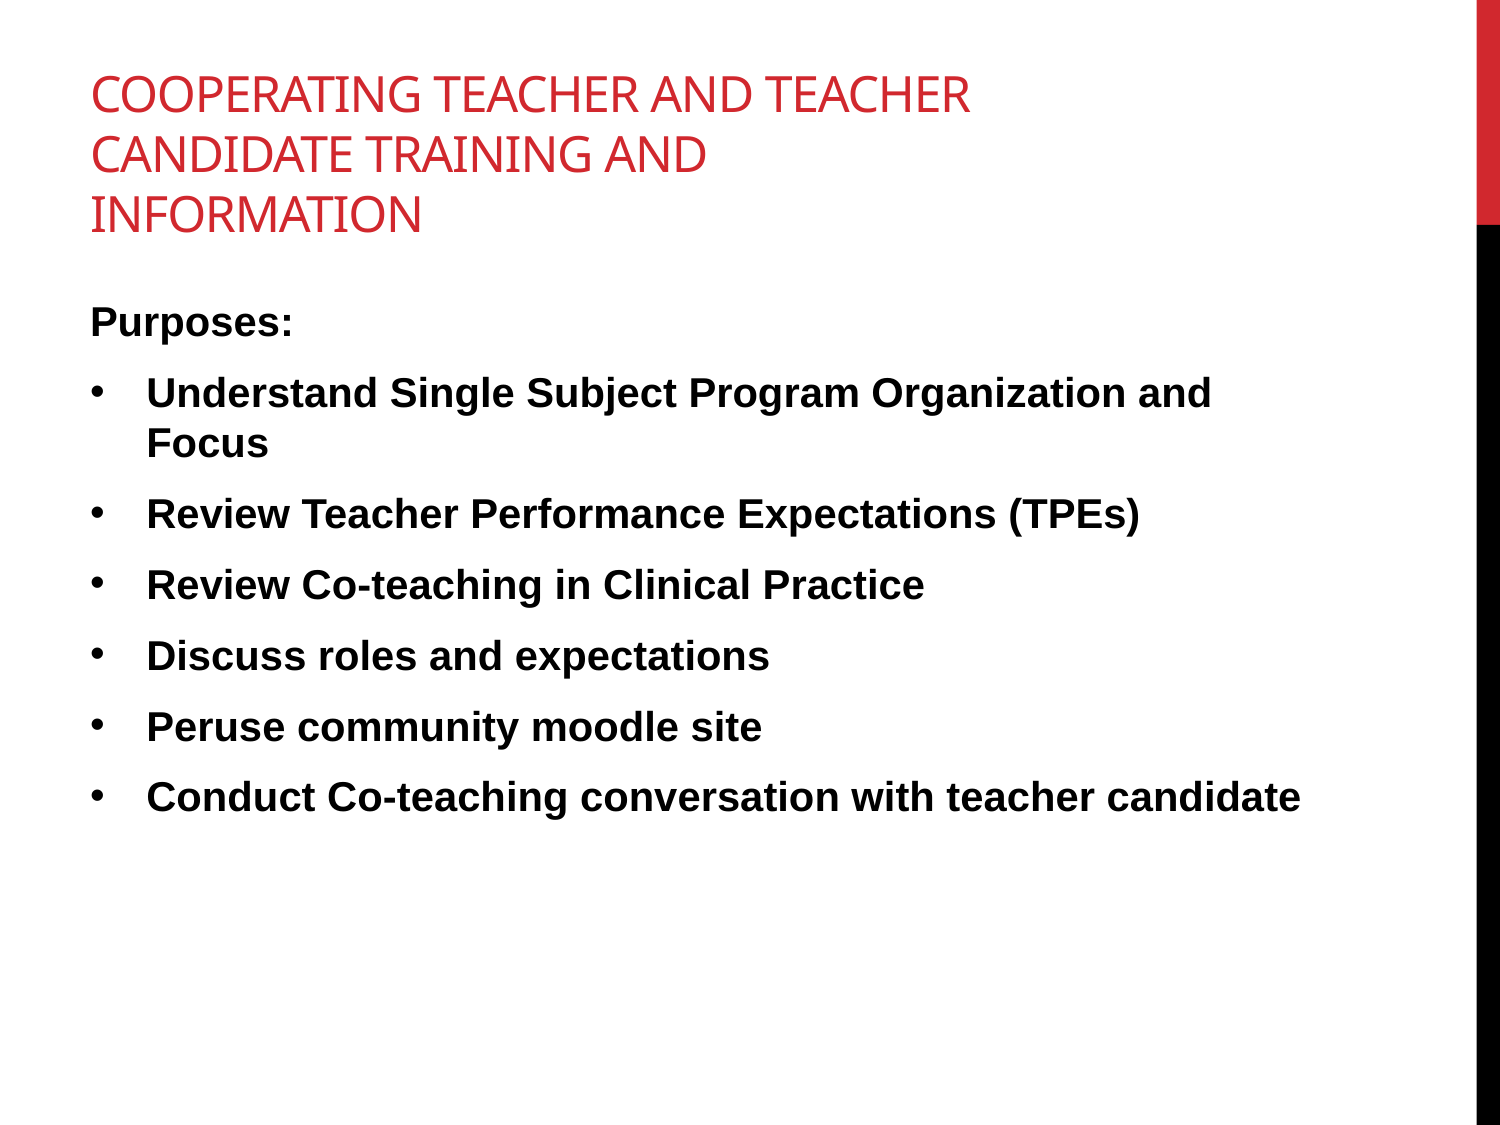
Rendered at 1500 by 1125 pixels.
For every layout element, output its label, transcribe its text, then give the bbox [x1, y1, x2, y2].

list Purposes: Understand Single Subject Program Organization and Focus Review Teacher Performance Expectations (TPEs) Review Co-teaching in Clinical Practice Discuss roles and expectations Peruse community moodle site Conduct Co-teaching conversation with teacher candidate [75, 287, 1325, 1005]
title Cooperating Teacher and Teacher Candidate Training and Information [75, 25, 1025, 250]
